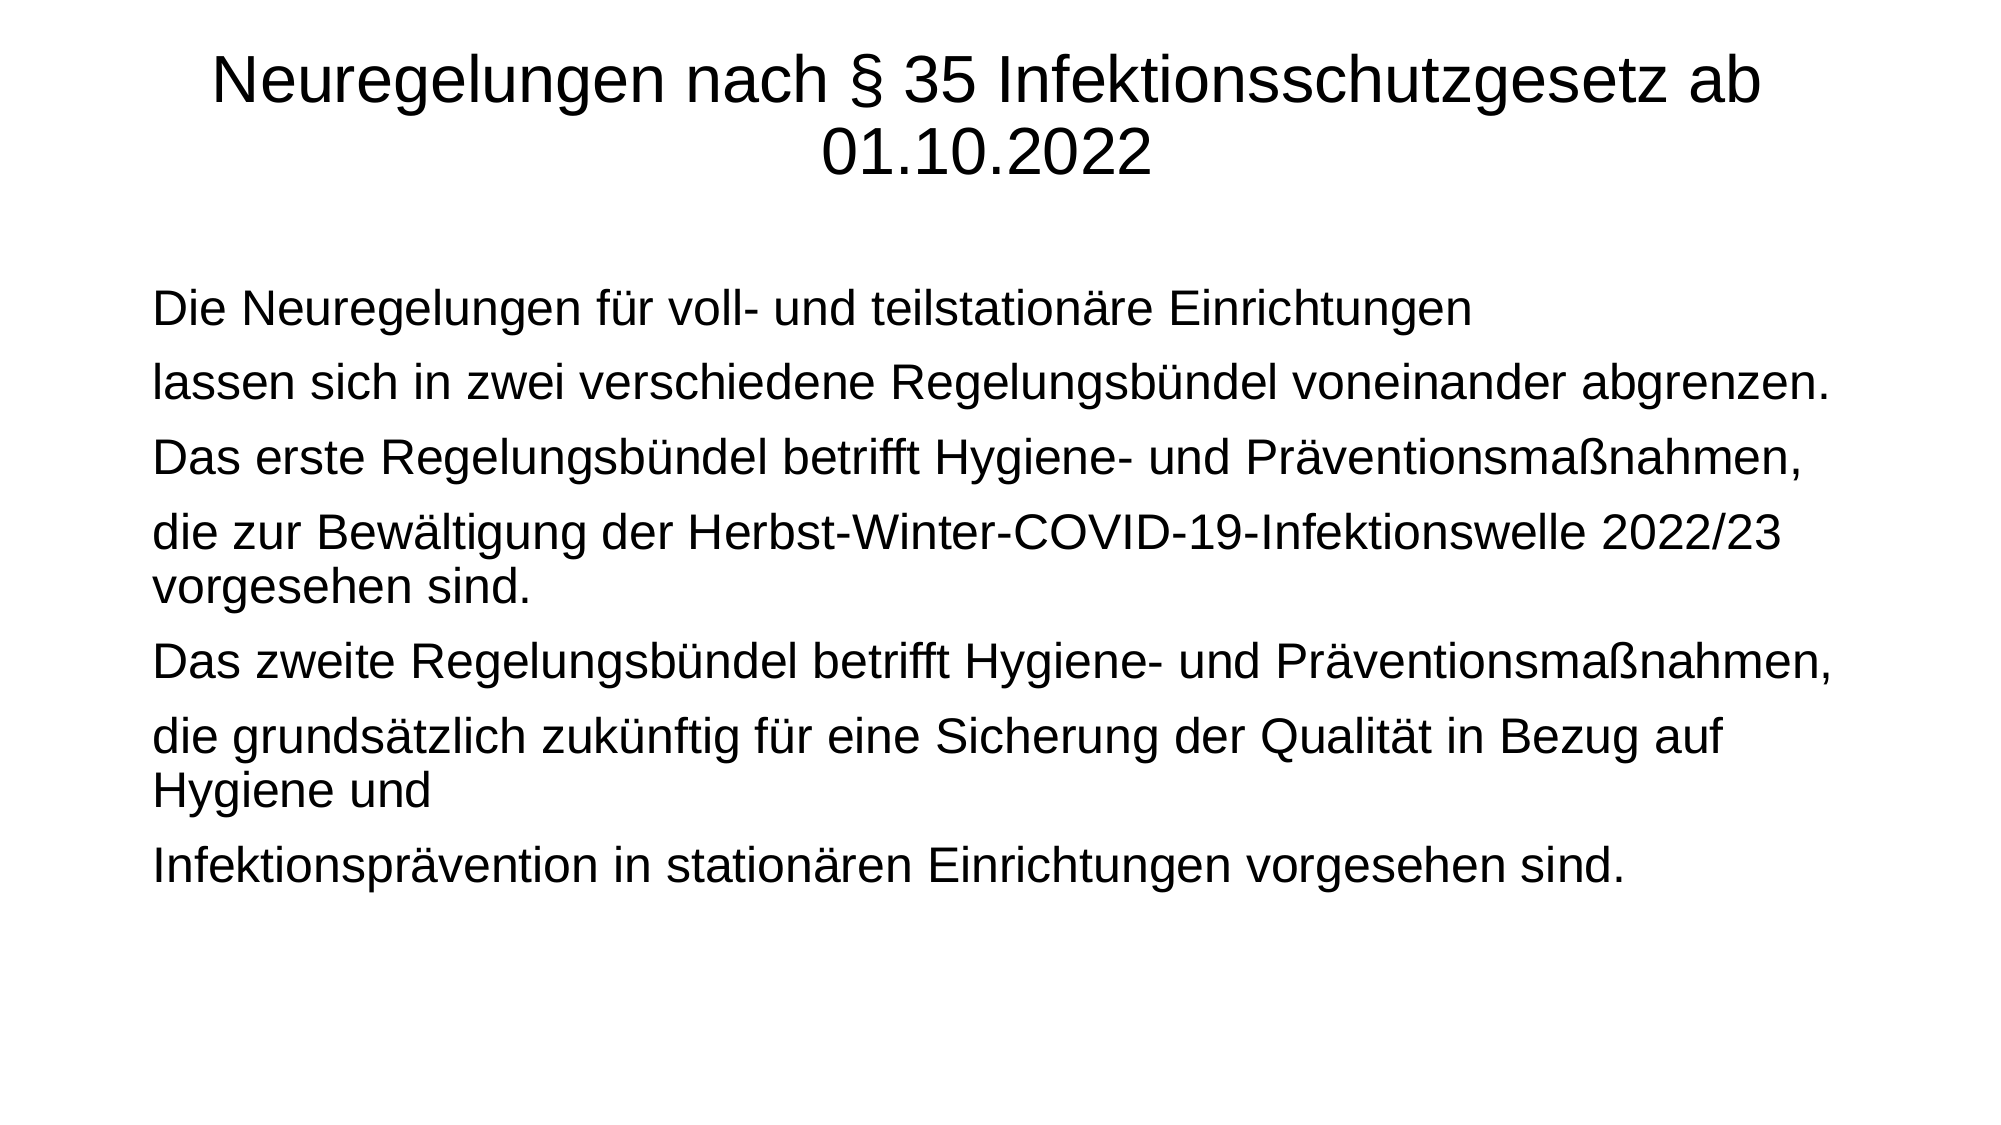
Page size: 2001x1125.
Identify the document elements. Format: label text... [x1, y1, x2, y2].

list Die Neuregelungen für voll- und teilstationäre Einrichtungen lassen sich in zwei verschiedene Regelungsbündel voneinander abgrenzen. Das erste Regelungsbündel betrifft Hygiene- und Präventionsmaßnahmen, die zur Bewältigung der Herbst-Winter-COVID-19-Infektionswelle 2022/23 vorgesehen sind. Das zweite Regelungsbündel betrifft Hygiene- und Präventionsmaßnahmen, die grundsätzlich zukünftig für eine Sicherung der Qualität in Bezug auf Hygiene und Infektionsprävention in stationären Einrichtungen vorgesehen sind. [137, 193, 1863, 1046]
title Neuregelungen nach § 35 Infektionsschutzgesetz ab 01.10.2022 [113, 27, 1863, 206]
